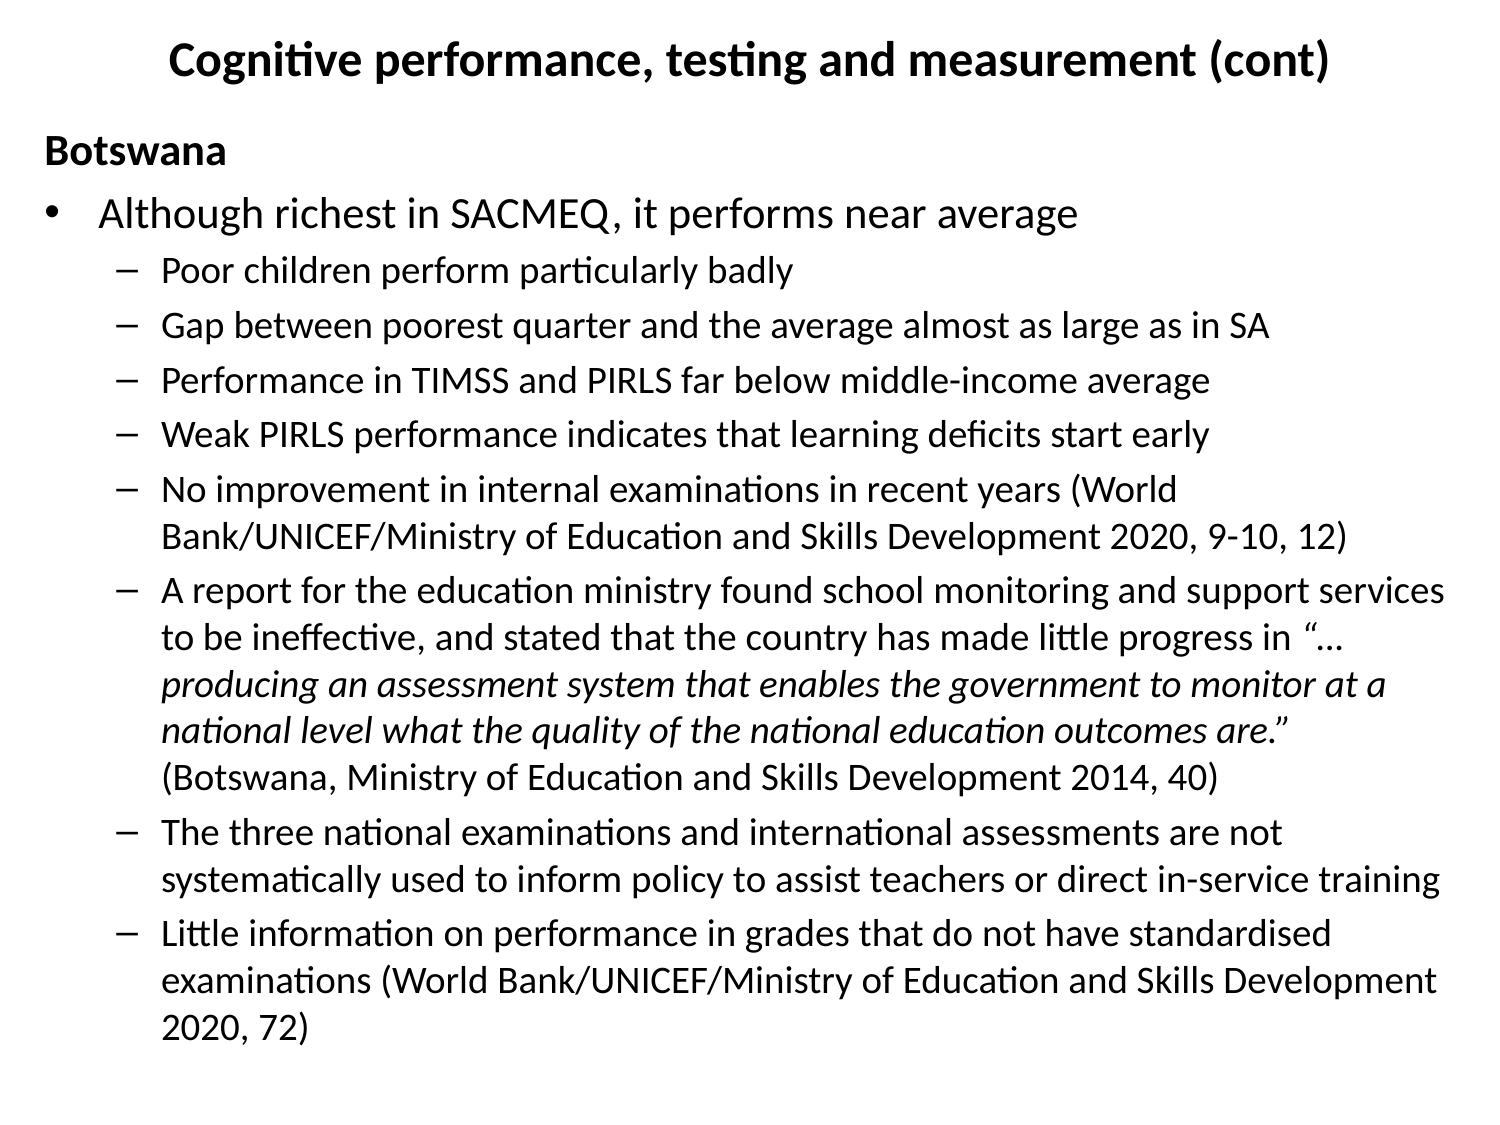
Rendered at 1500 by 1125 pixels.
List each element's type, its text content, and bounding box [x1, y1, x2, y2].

list Botswana Although richest in SACMEQ, it performs near average Poor children perform particularly badly Gap between poorest quarter and the average almost as large as in SA Performance in TIMSS and PIRLS far below middle-income average Weak PIRLS performance indicates that learning deficits start early No improvement in internal examinations in recent years (World Bank/UNICEF/Ministry of Education and Skills Development 2020, 9-10, 12) A report for the education ministry found school monitoring and support services to be ineffective, and stated that the country has made little progress in “…producing an assessment system that enables the government to monitor at a national level what the quality of the national education outcomes are.” (Botswana, Ministry of Education and Skills Development 2014, 40) The three national examinations and international assessments are not systematically used to inform policy to assist teachers or direct in-service training Little information on performance in grades that do not have standardised examinations (World Bank/UNICEF/Ministry of Education and Skills Development 2020, 72) [29, 113, 1483, 1083]
title Cognitive performance, testing and measurement (cont) [0, 0, 1500, 114]
